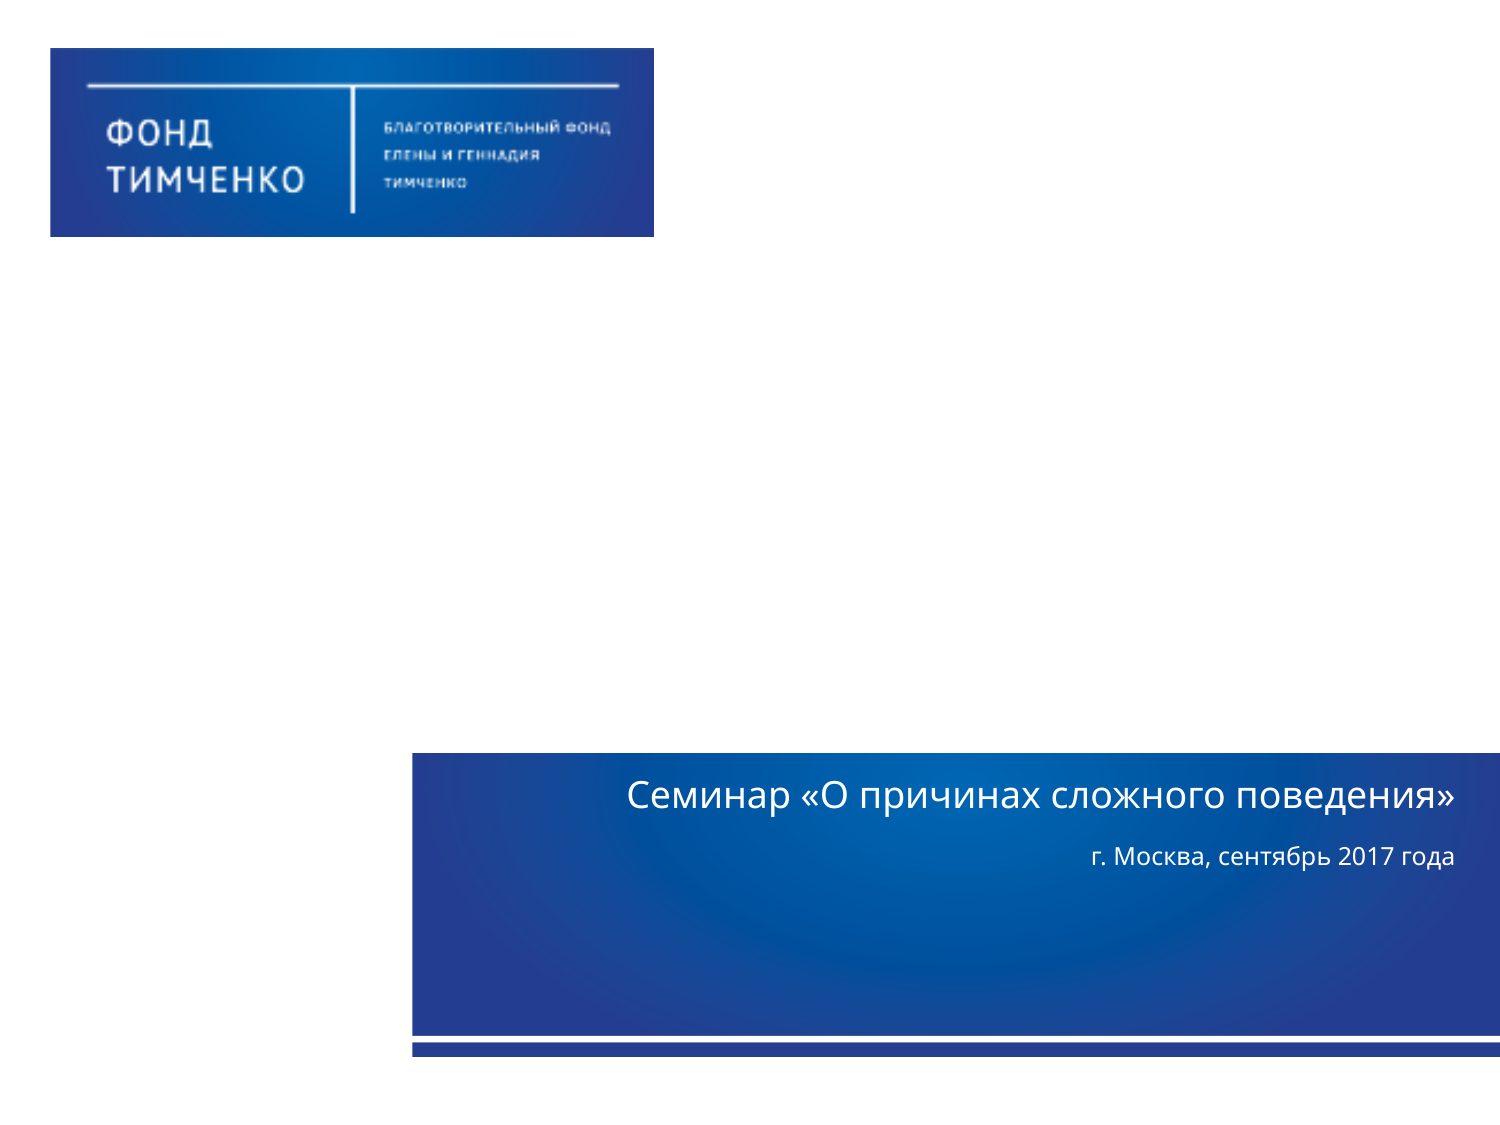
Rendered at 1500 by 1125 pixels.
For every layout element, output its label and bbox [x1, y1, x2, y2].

picture [50, 48, 654, 237]
text_box [32, 26, 672, 256]
picture [412, 753, 1500, 1057]
